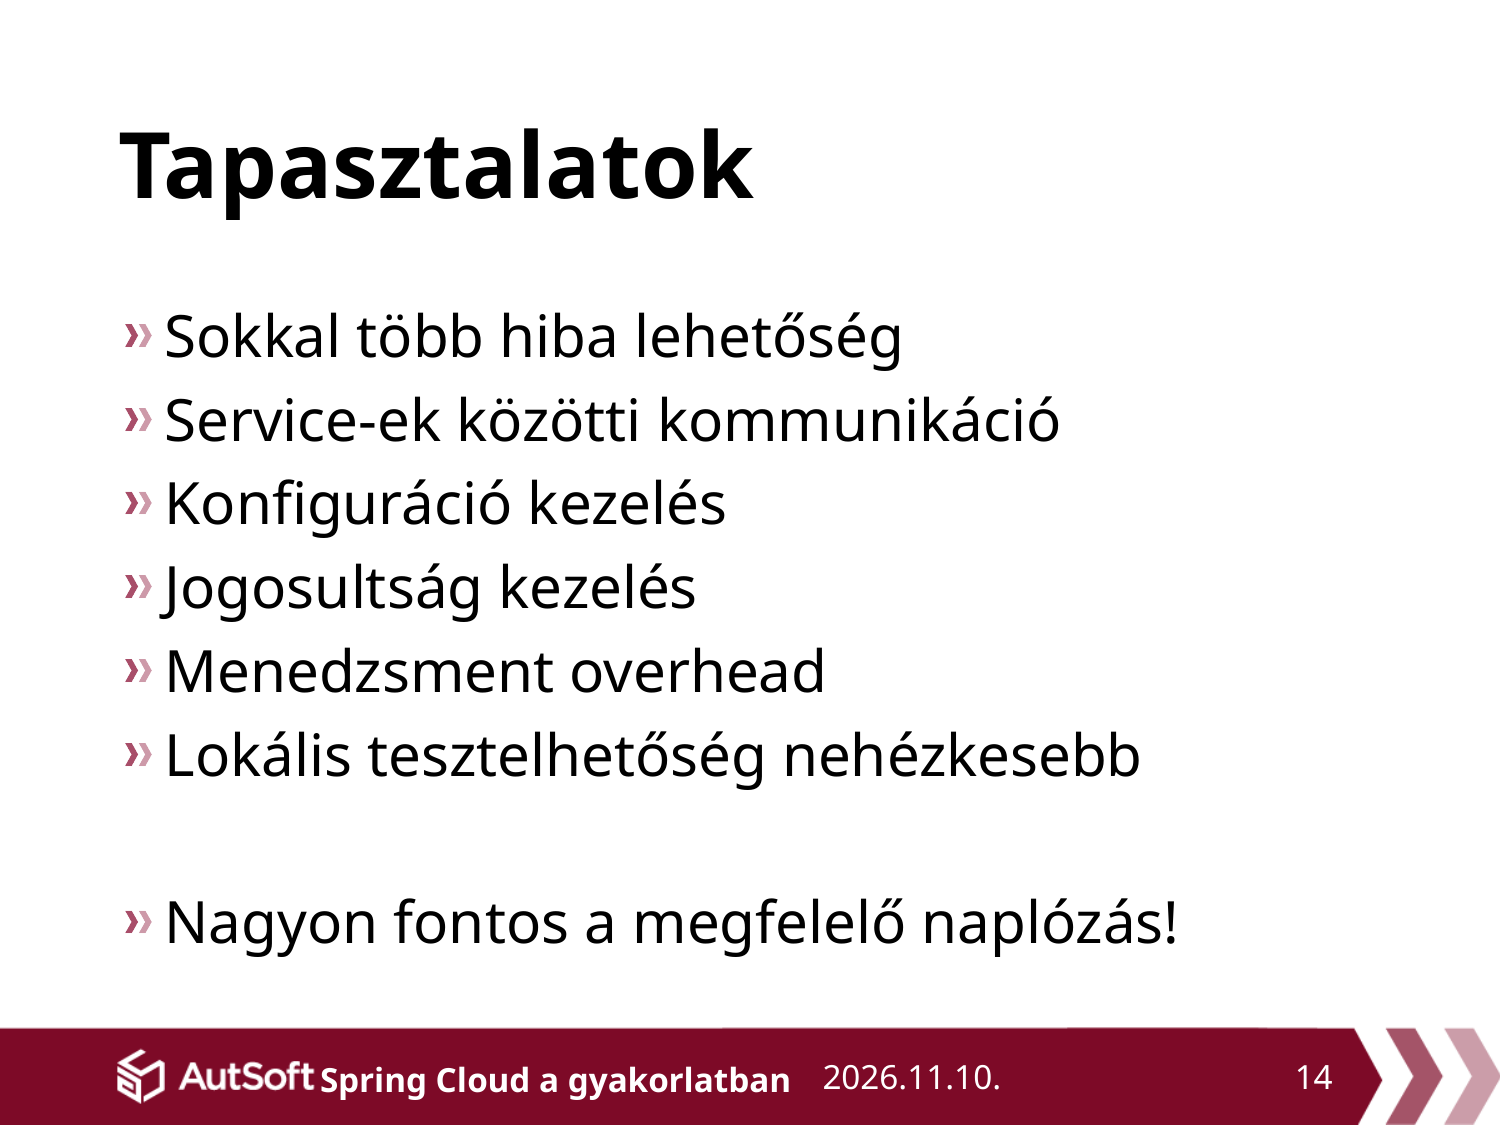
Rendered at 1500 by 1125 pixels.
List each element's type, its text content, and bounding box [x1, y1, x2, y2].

picture [0, 0, 1500, 1125]
list Sokkal több hiba lehetőség Service-ek közötti kommunikáció Konfiguráció kezelés Jogosultság kezelés Menedzsment overhead Lokális tesztelhetőség nehézkesebb Nagyon fontos a megfelelő naplózás! [103, 299, 1397, 1014]
slide_number 14 [1145, 1048, 1483, 1109]
footer Spring Cloud a gyakorlatban [304, 1048, 808, 1109]
title Tapasztalatok [103, 59, 1397, 278]
slide_number 2019. 05. 20. [808, 1048, 1145, 1109]
